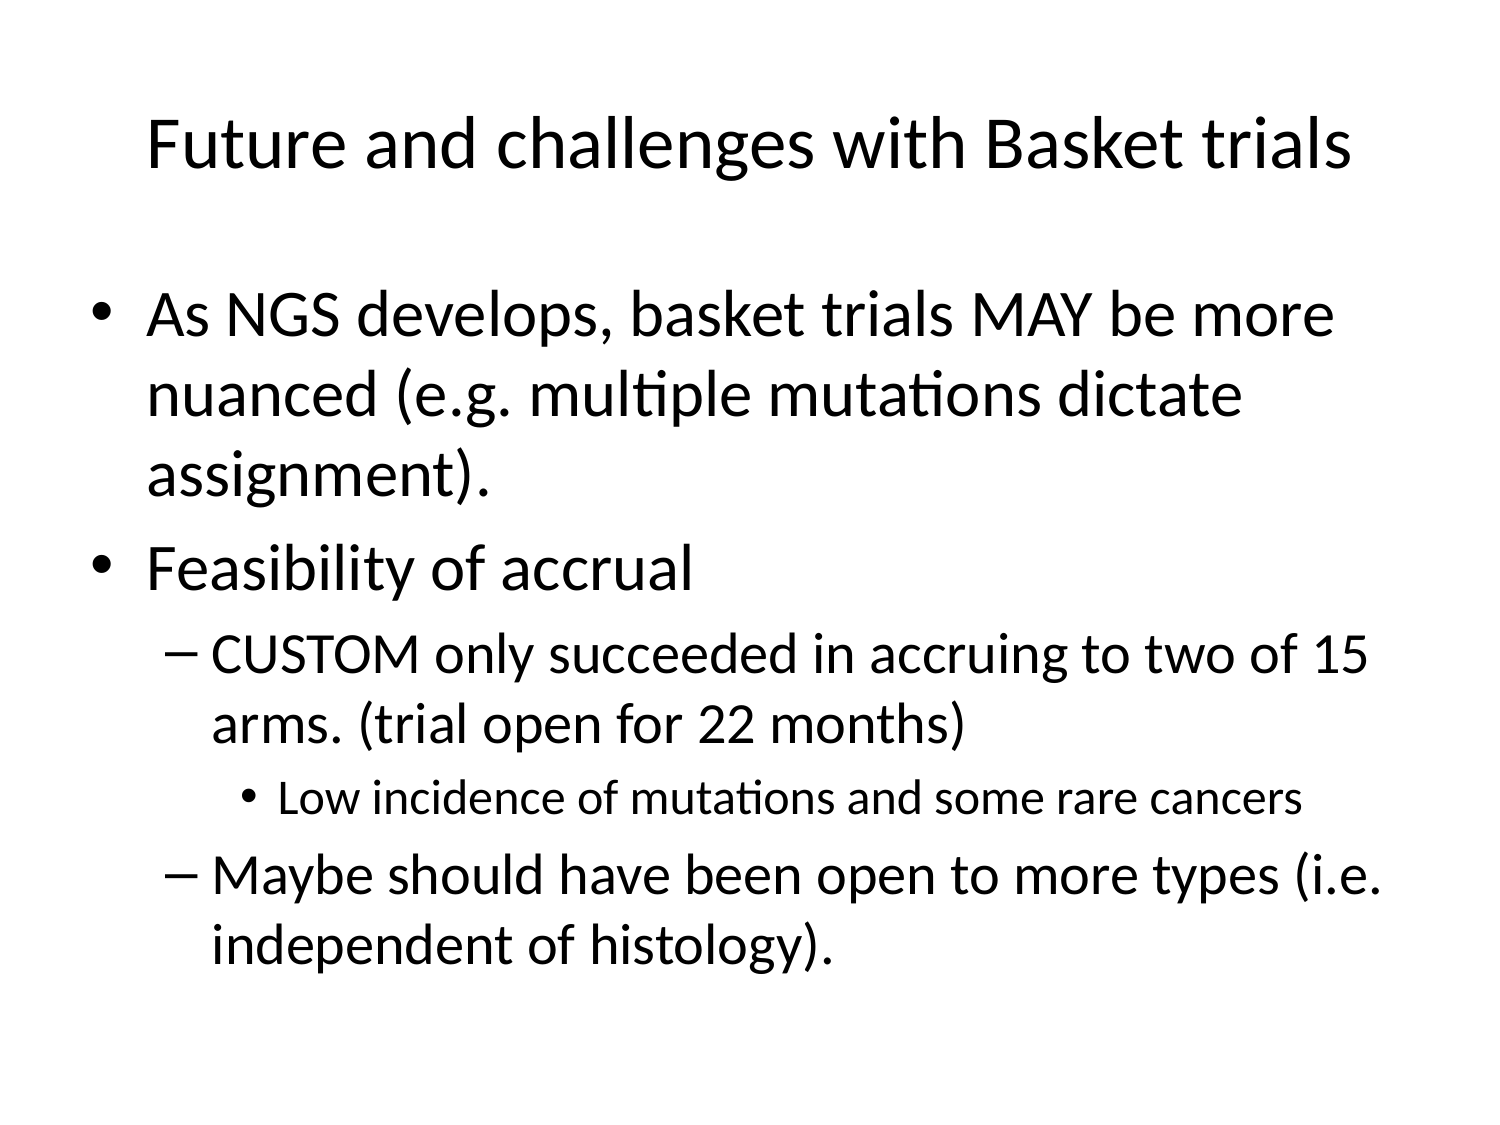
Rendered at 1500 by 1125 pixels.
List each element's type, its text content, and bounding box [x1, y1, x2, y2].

list As NGS develops, basket trials MAY be more nuanced (e.g. multiple mutations dictate assignment). Feasibility of accrual CUSTOM only succeeded in accruing to two of 15 arms. (trial open for 22 months) Low incidence of mutations and some rare cancers Maybe should have been open to more types (i.e. independent of histology). [75, 262, 1425, 1005]
title Future and challenges with Basket trials [75, 45, 1425, 233]
